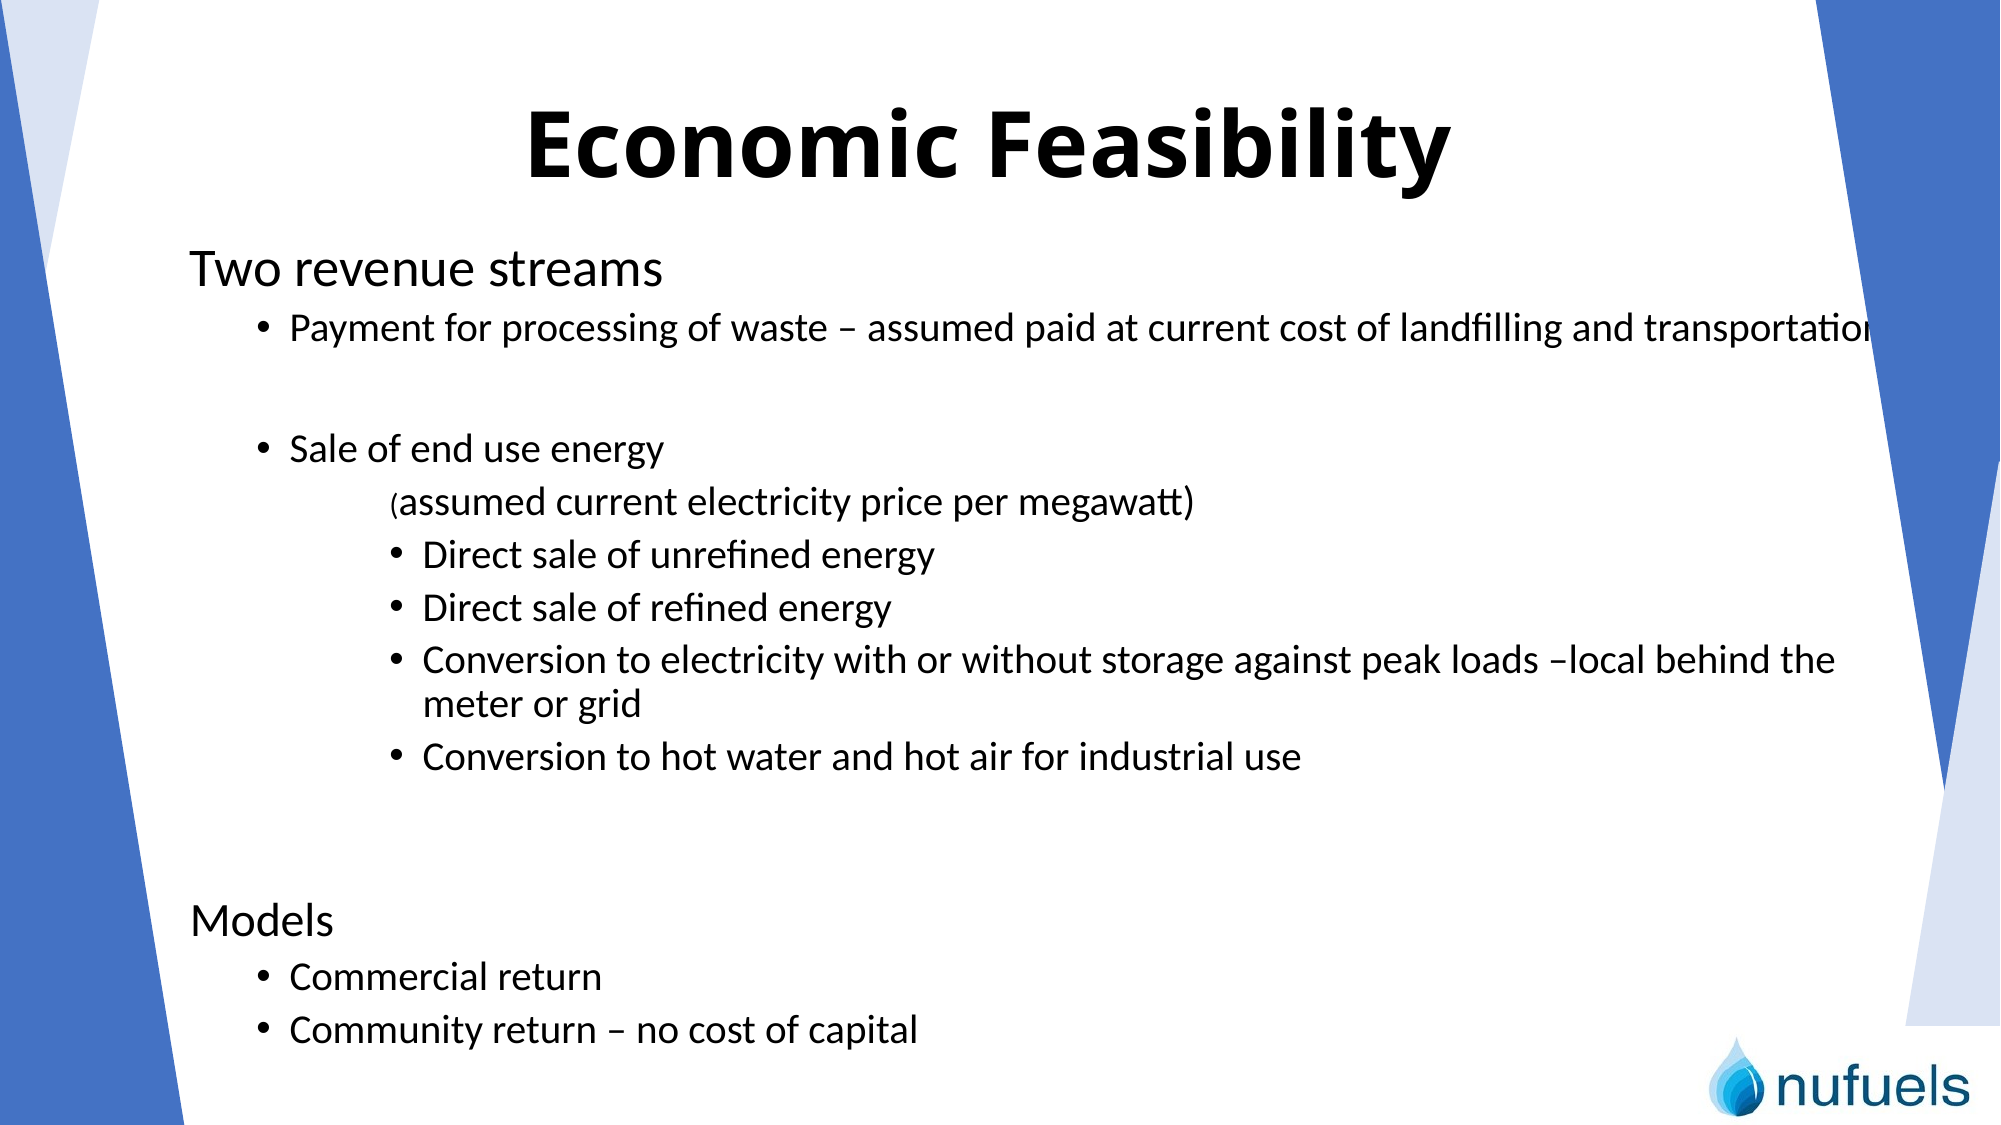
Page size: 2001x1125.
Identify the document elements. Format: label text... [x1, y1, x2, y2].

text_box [1682, 0, 2000, 1125]
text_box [0, 0, 184, 1125]
list Two revenue streams Payment for processing of waste – assumed paid at current cost of landfilling and transportation Sale of end use energy (assumed current electricity price per megawatt) Direct sale of unrefined energy Direct sale of refined energy Conversion to electricity with or without storage against peak loads –local behind the meter or grid Conversion to hot water and hot air for industrial use Models Commercial return Community return – no cost of capital [184, 231, 1682, 1076]
title Economic Feasibility [184, 59, 1682, 231]
